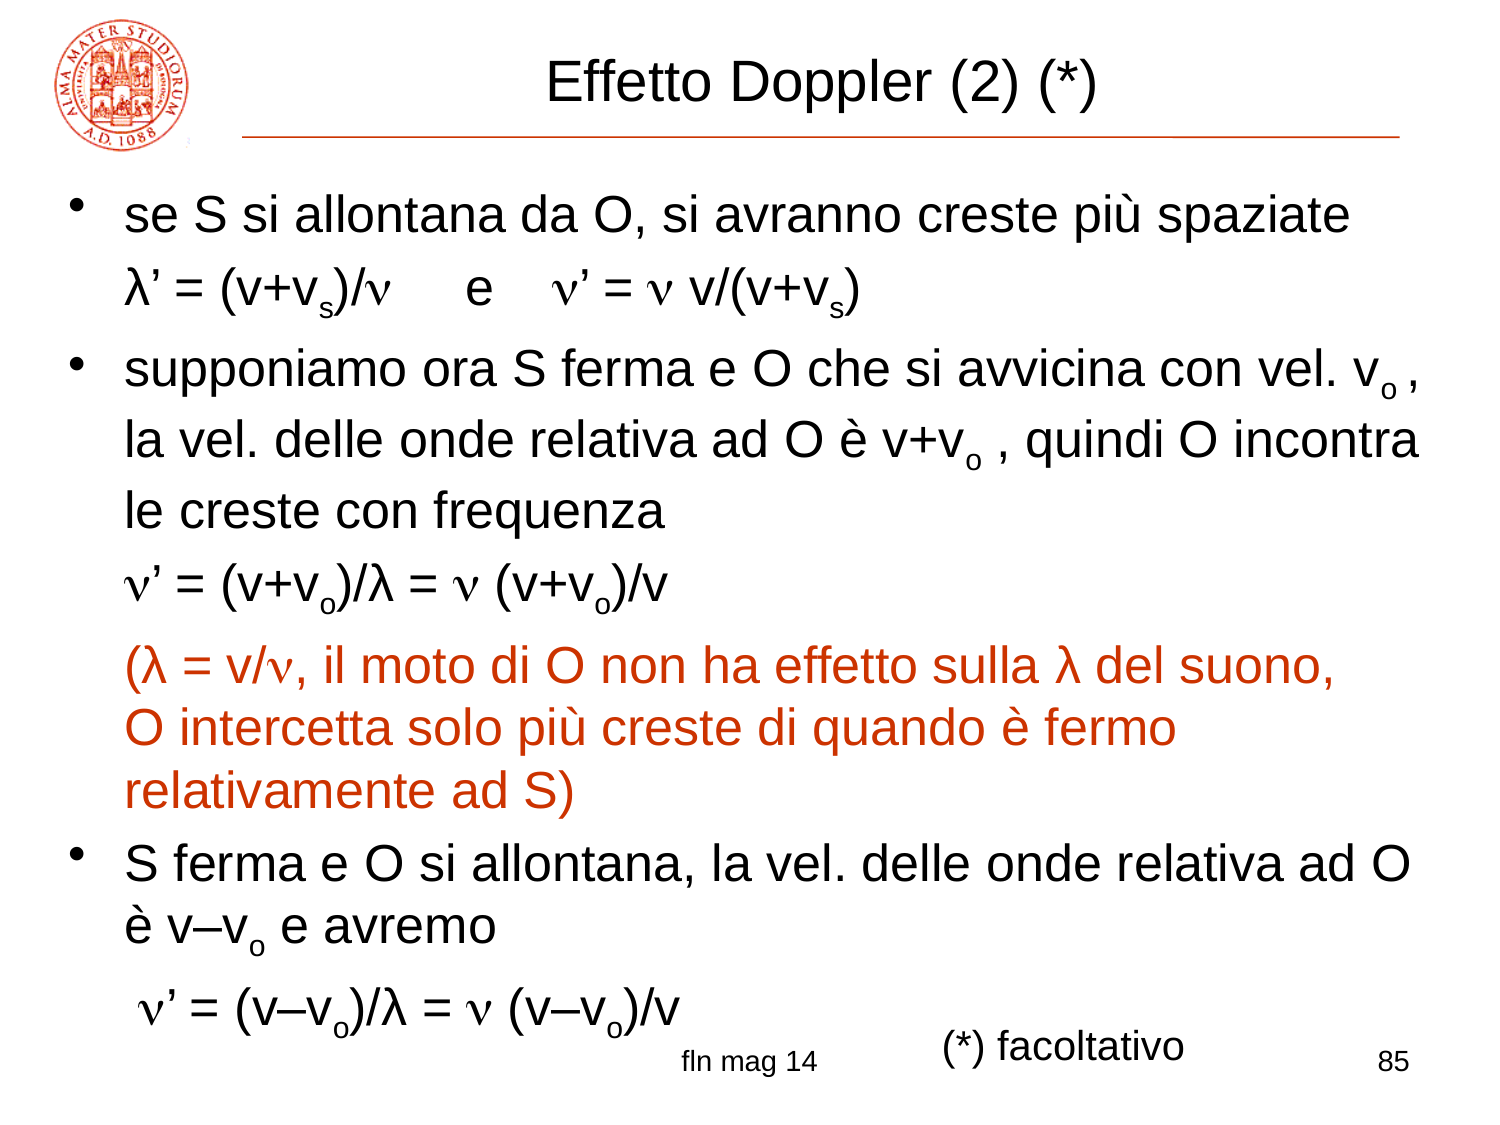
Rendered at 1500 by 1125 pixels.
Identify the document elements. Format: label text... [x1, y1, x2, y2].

footer fln mag 14 [512, 1034, 988, 1103]
slide_number 85 [1074, 1034, 1425, 1103]
text_box (*) facoltativo [926, 1011, 1201, 1077]
list se S si allontana da O, si avranno creste più spaziate λ’ = (v+vs)/ e ’ =  v/(v+vs) supponiamo ora S ferma e O che si avvicina con vel. vo , la vel. delle onde relativa ad O è v+vo , quindi O incontra le creste con frequenza ’ = (v+vo)/λ =  (v+vo)/v (λ = v/, il moto di O non ha effetto sulla λ del suono, O intercetta solo più creste di quando è fermo relativamente ad S) S ferma e O si allontana, la vel. delle onde relativa ad O è v–vo e avremo ’ = (v–vo)/λ =  (v–vo)/v [53, 172, 1447, 1024]
picture [53, 18, 190, 168]
title Effetto Doppler (2) (*) [230, 31, 1415, 126]
